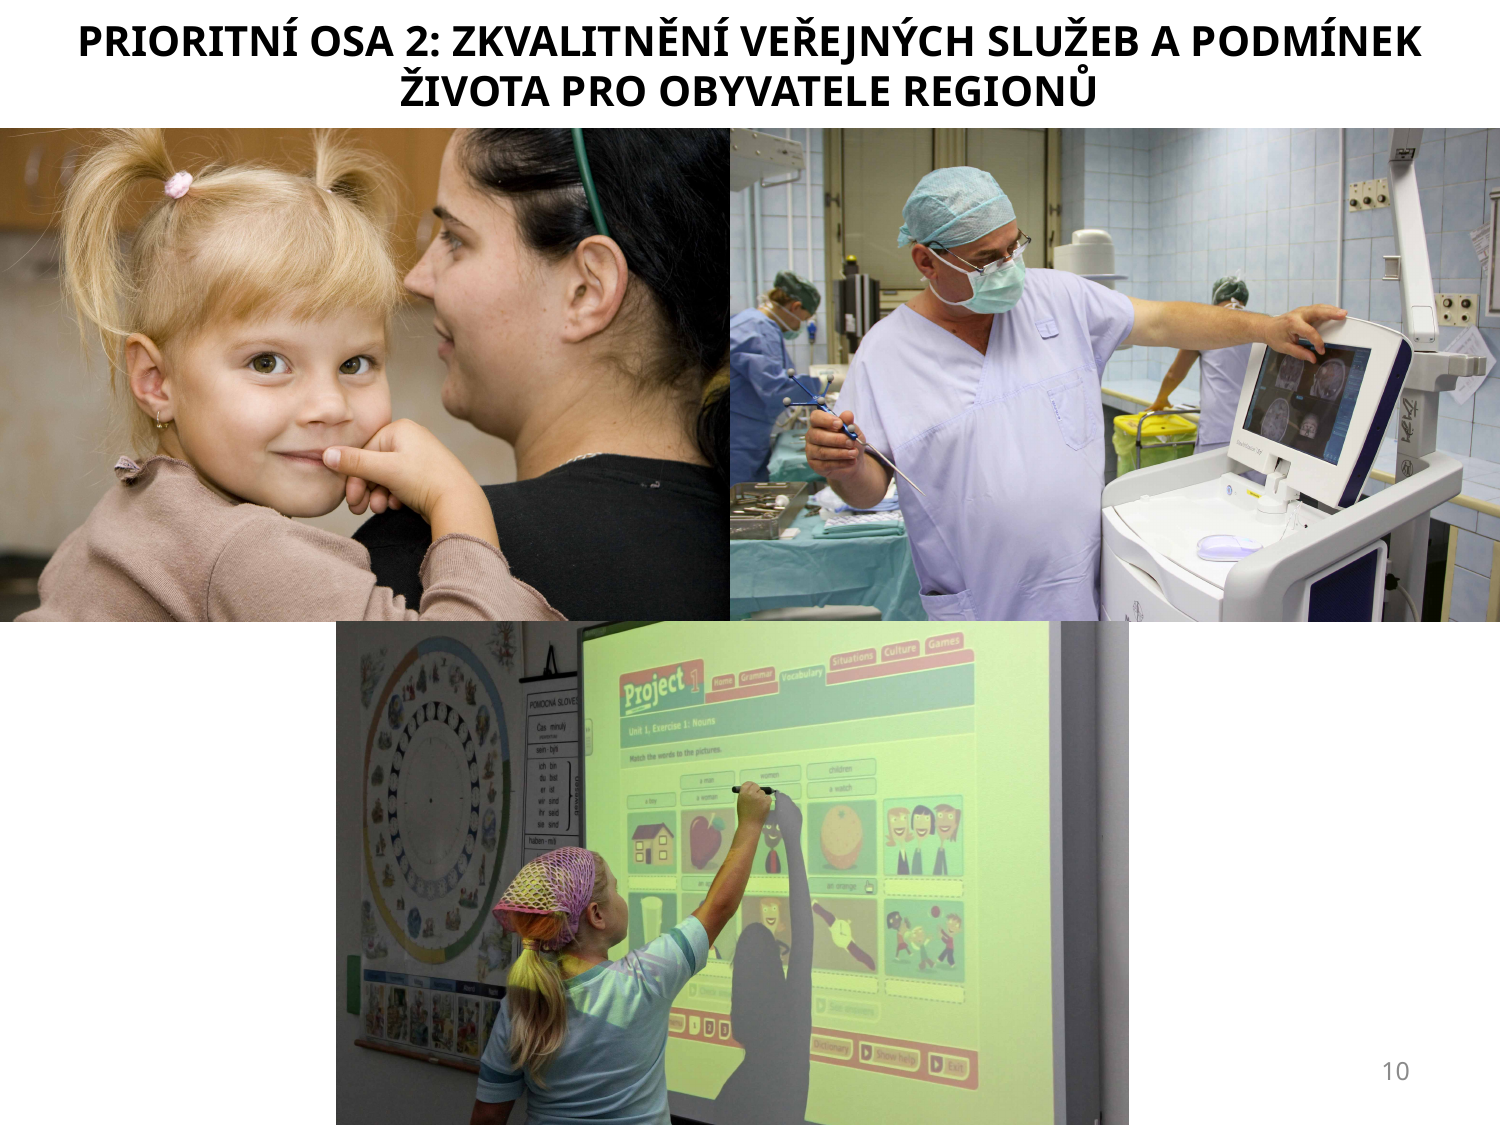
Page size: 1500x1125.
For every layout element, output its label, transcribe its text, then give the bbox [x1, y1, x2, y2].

title Prioritní osa 2: Zkvalitnění veřejných služeb a podmínek života pro obyvatele regionů [0, 16, 1500, 127]
picture [336, 127, 1500, 1125]
slide_number 10 [1133, 1042, 1425, 1103]
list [0, 127, 729, 623]
